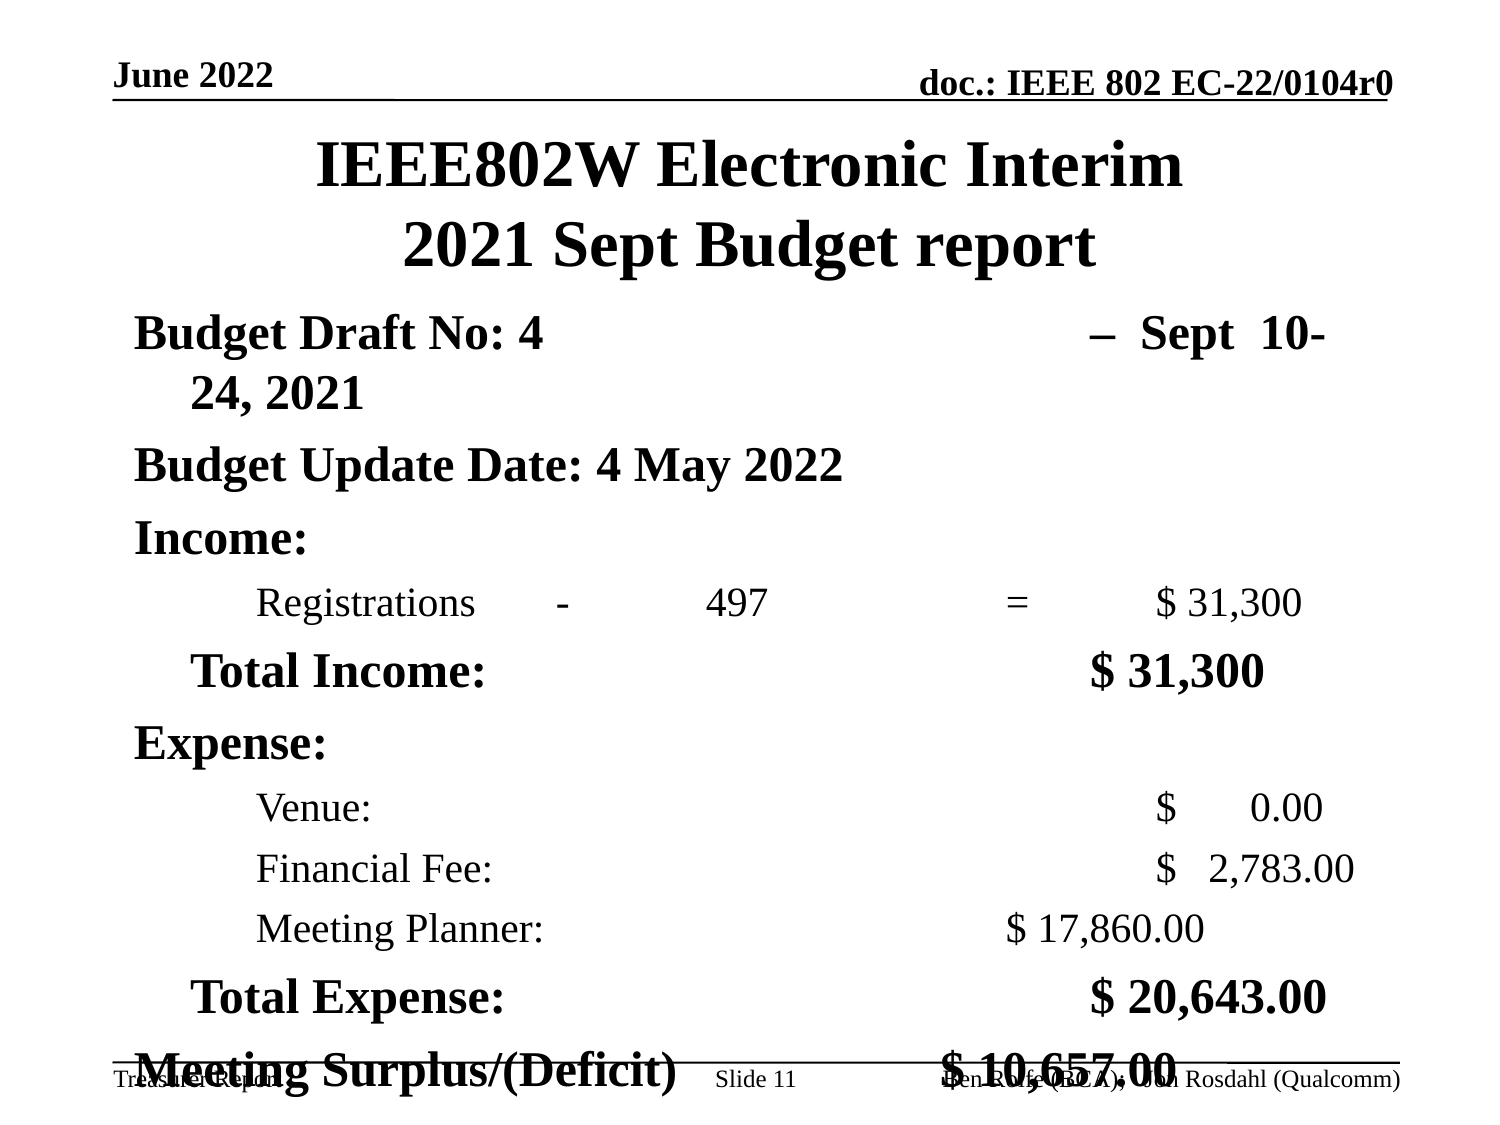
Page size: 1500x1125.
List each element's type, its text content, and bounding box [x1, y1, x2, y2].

list Budget Draft No: 4 – Sept 10-24, 2021 Budget Update Date: 4 May 2022 Income: Registrations - 497 = $ 31,300 Total Income: $ 31,300 Expense: Venue: $ 0.00 Financial Fee: $ 2,783.00 Meeting Planner: $ 17,860.00 Total Expense: $ 20,643.00 Meeting Surplus/(Deficit) $ 10,657.00 [118, 291, 1394, 1053]
slide_number Slide 11 [712, 1061, 800, 1123]
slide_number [112, 49, 421, 95]
title IEEE802W Electronic Interim 2021 Sept Budget report [112, 112, 1388, 288]
footer Ben Rolfe (BCA); Jon Rosdahl (Qualcomm) [878, 1061, 1402, 1093]
